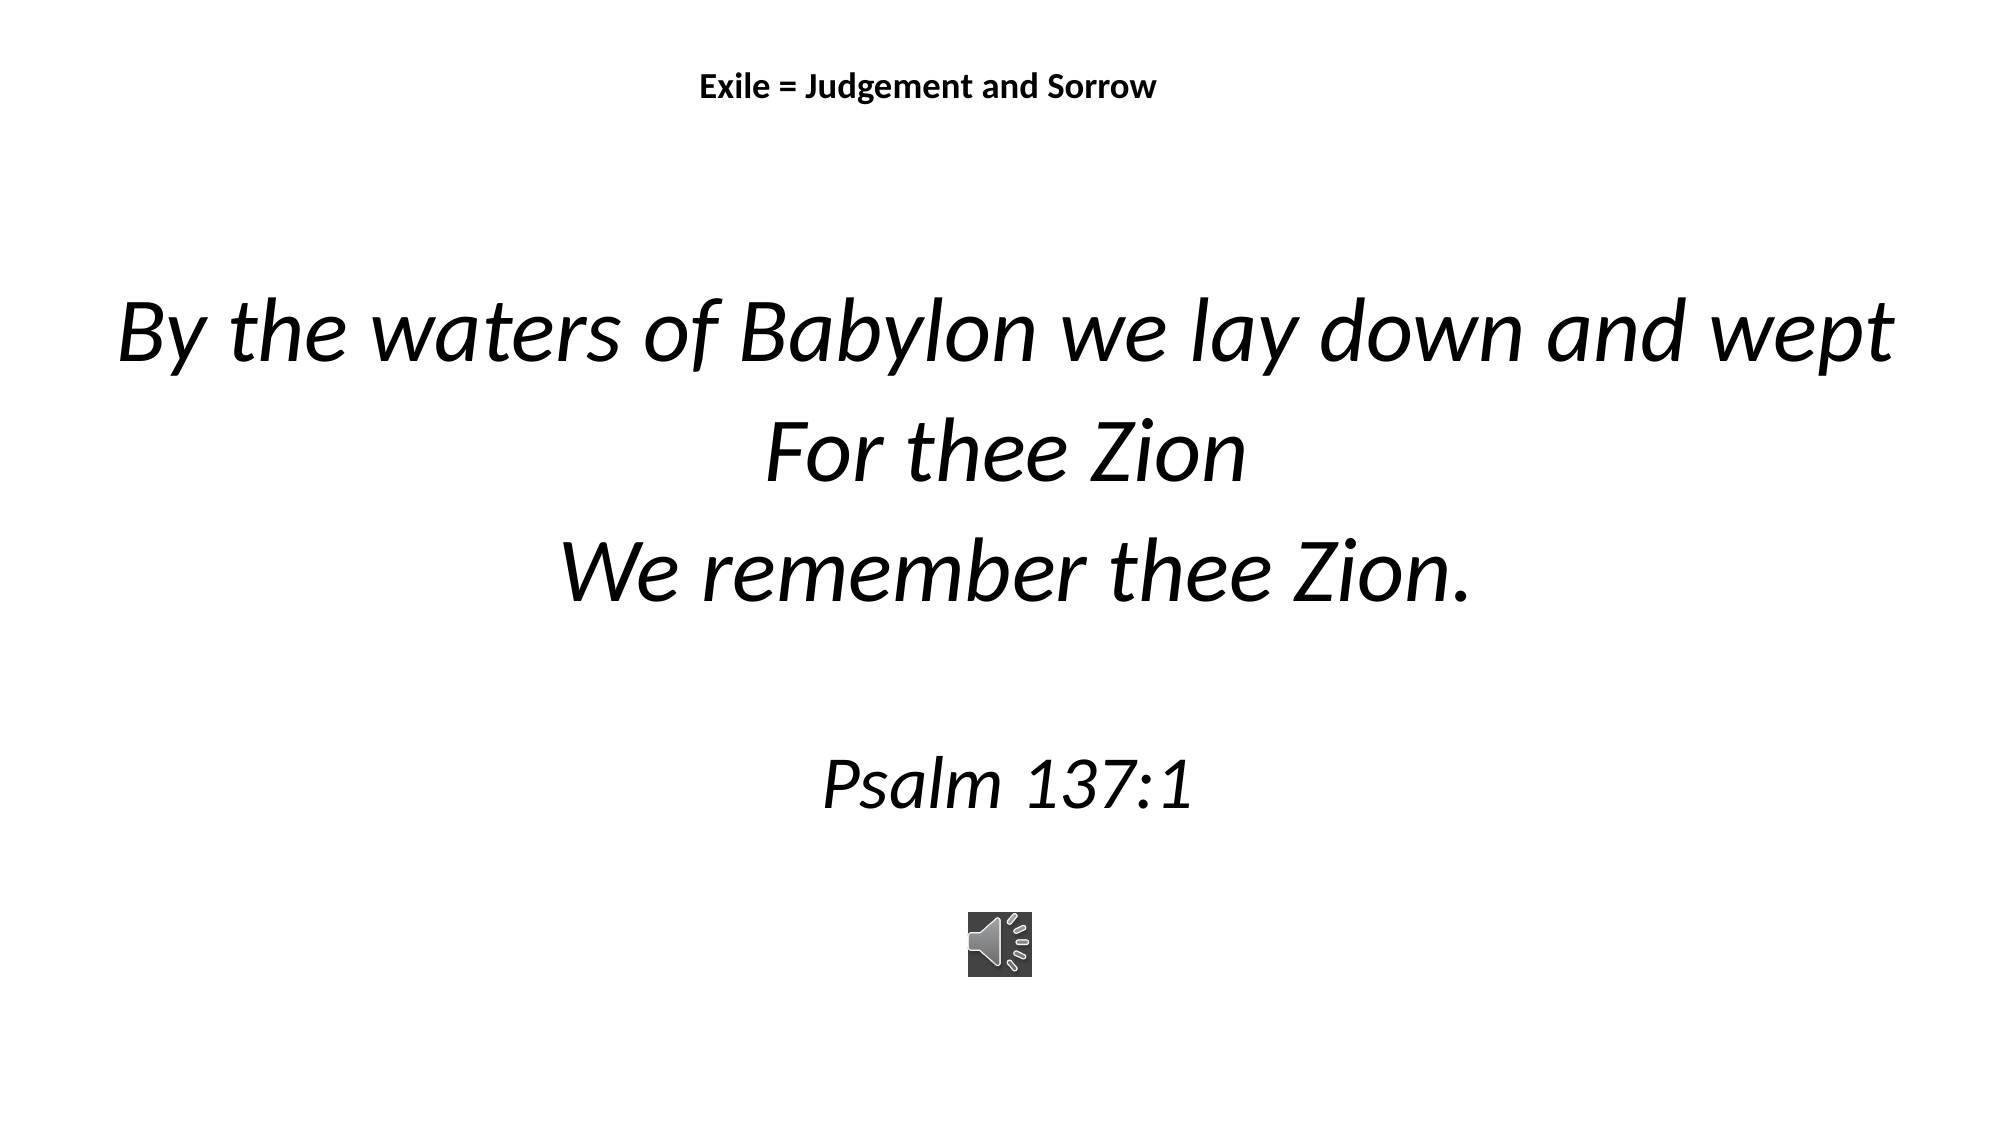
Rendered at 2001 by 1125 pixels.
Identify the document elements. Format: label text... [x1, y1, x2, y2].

title Exile = Judgement and Sorrow [106, 58, 1760, 158]
picture [966, 910, 1034, 979]
list By the waters of Babylon we lay down and wept For thee Zion We remember thee Zion. Psalm 137:1 [62, 274, 1952, 1025]
